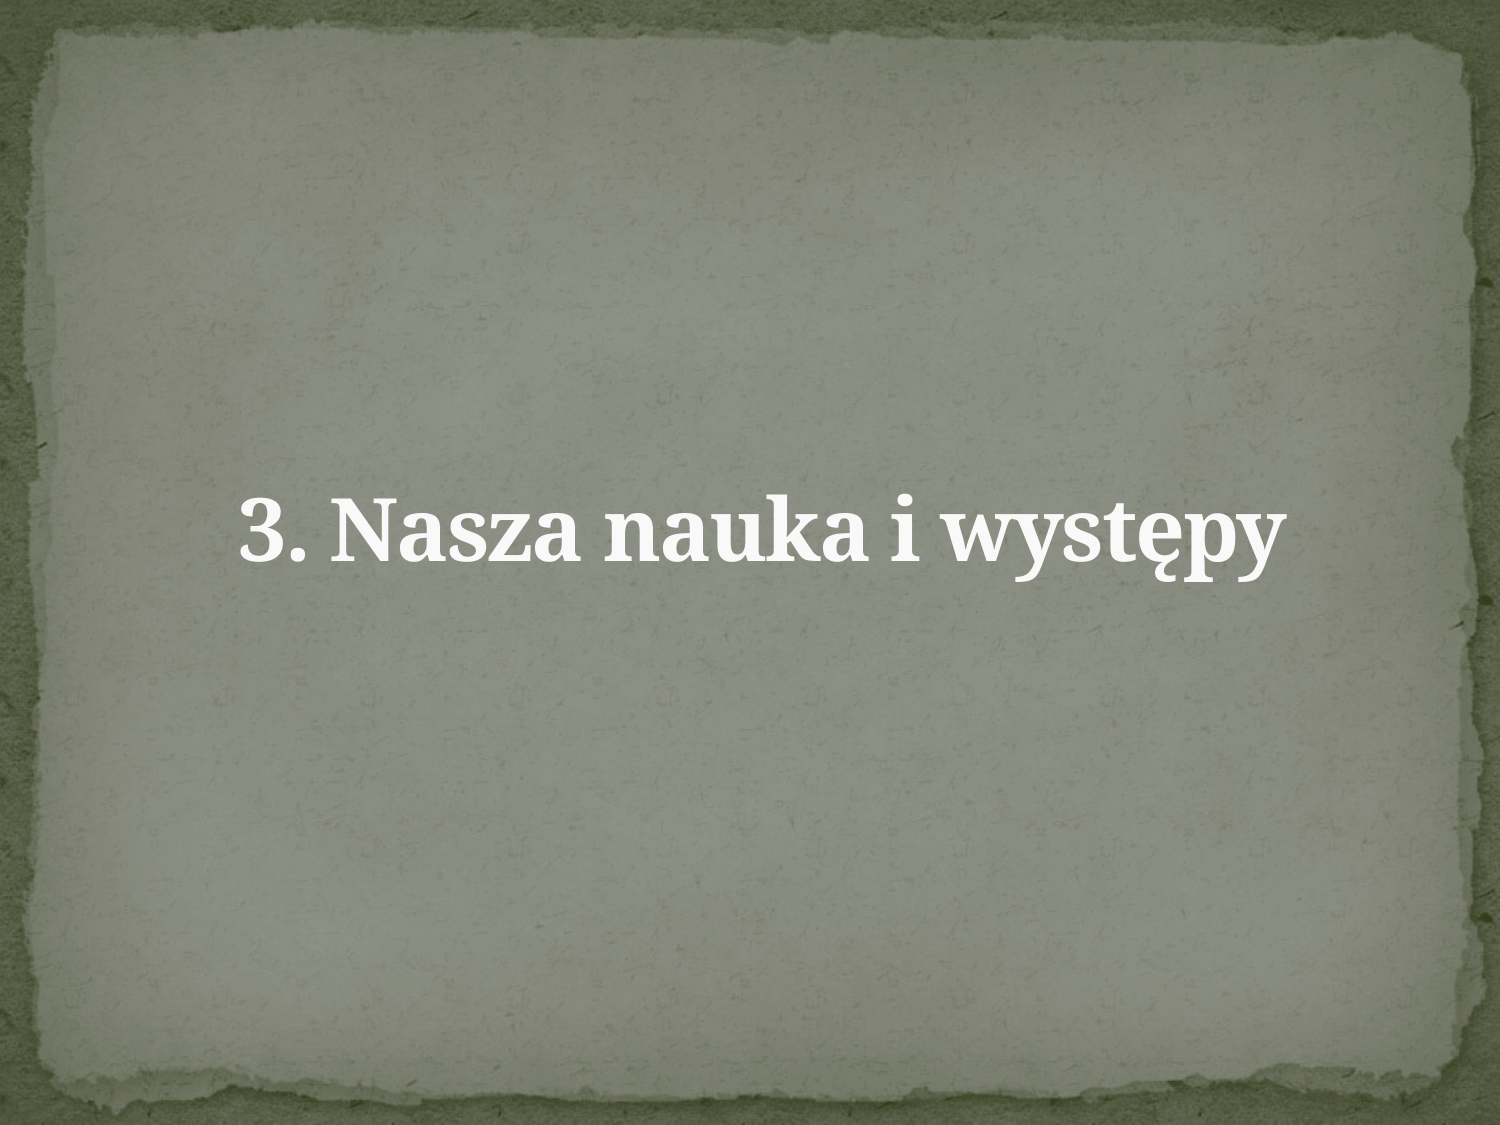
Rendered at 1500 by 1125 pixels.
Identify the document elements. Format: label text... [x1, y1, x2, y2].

title 3. Nasza nauka i występy [93, 456, 1433, 692]
